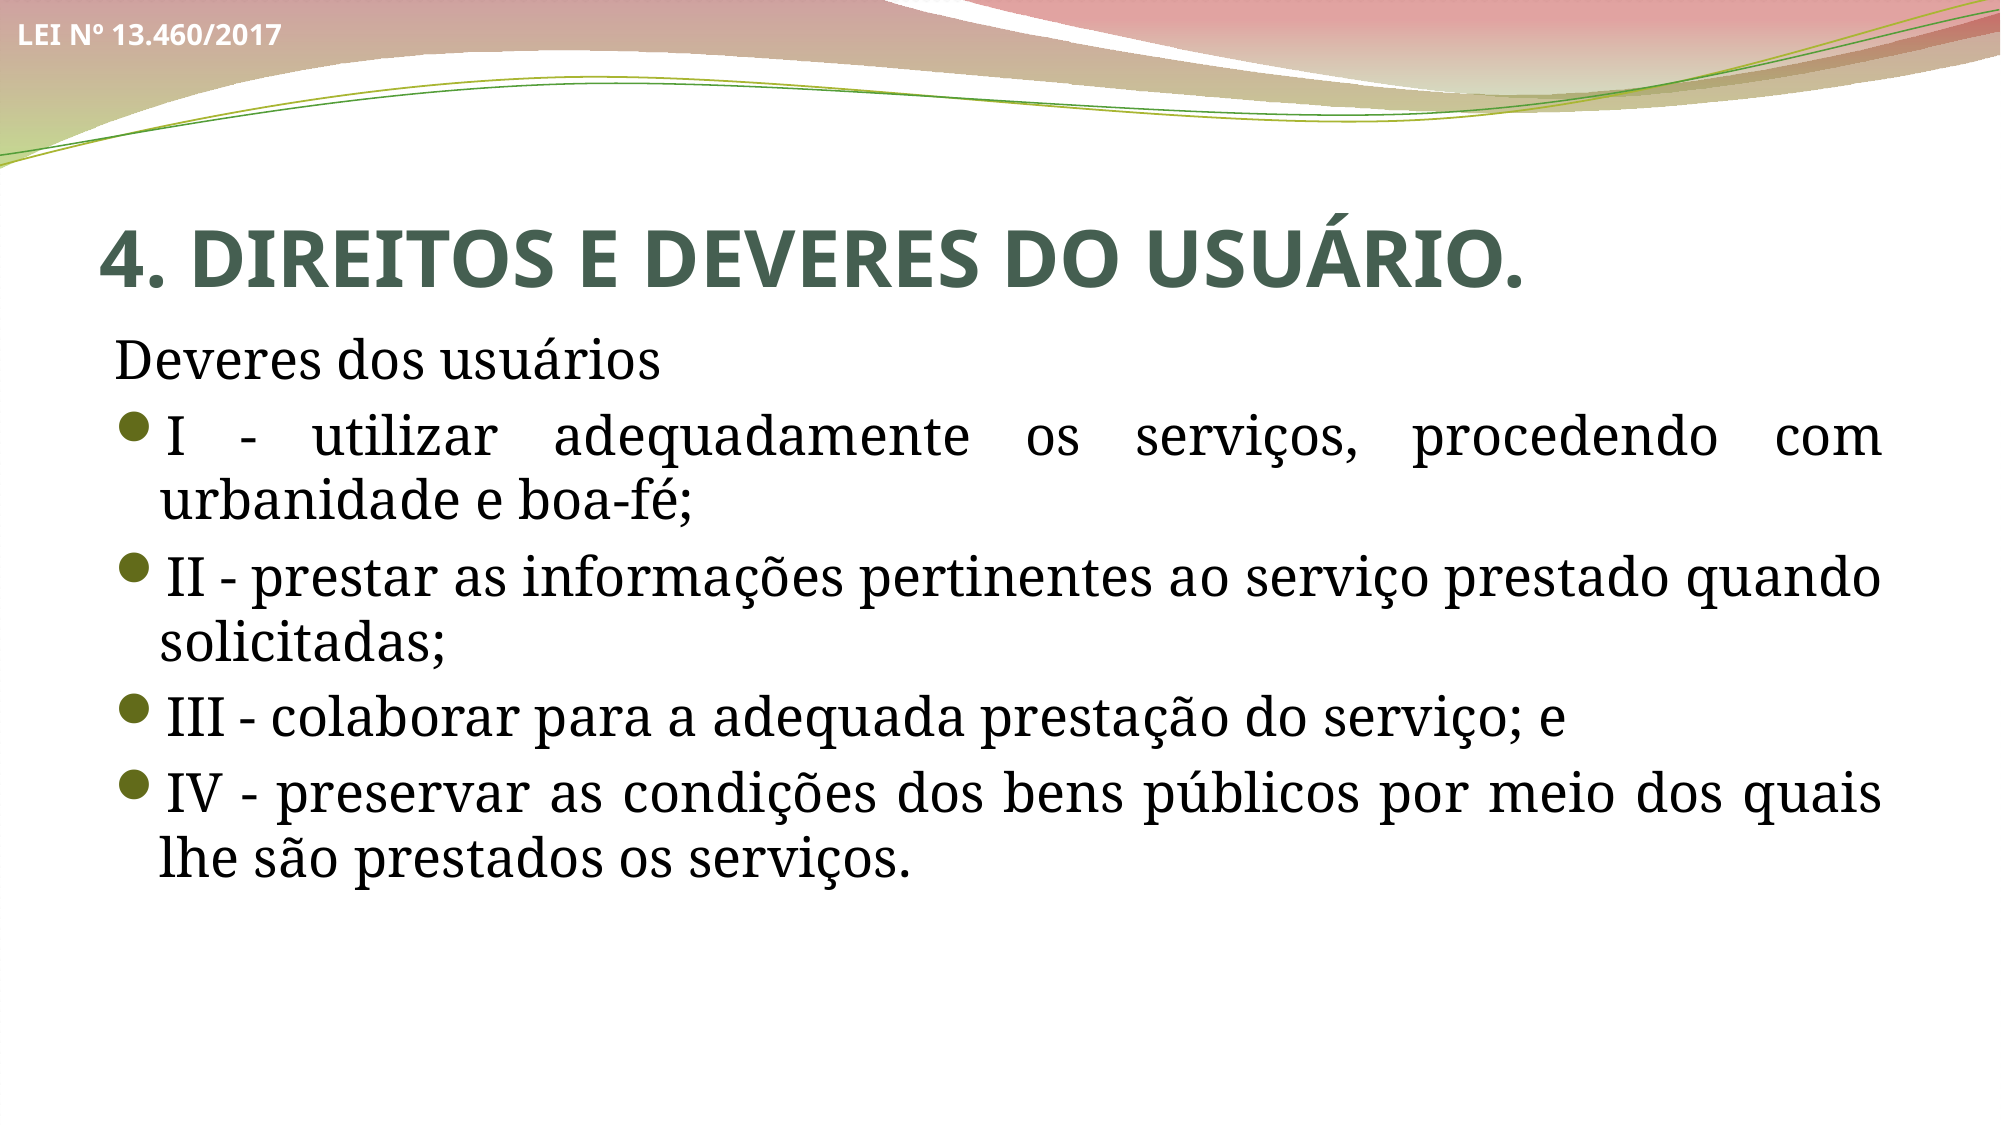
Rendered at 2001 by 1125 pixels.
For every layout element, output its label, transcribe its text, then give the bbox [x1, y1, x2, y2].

text_box LEI Nº 13.460/2017 [16, 0, 322, 52]
text_box 4. DIREITOS E DEVERES DO USUÁRIO. [99, 115, 1900, 303]
text_box Deveres dos usuários I - utilizar adequadamente os serviços, procedendo com urbanidade e boa-fé; II - prestar as informações pertinentes ao serviço prestado quando solicitadas; III - colaborar para a adequada prestação do serviço; e IV - preservar as condições dos bens públicos por meio dos quais lhe são prestados os serviços. [99, 317, 1900, 1038]
